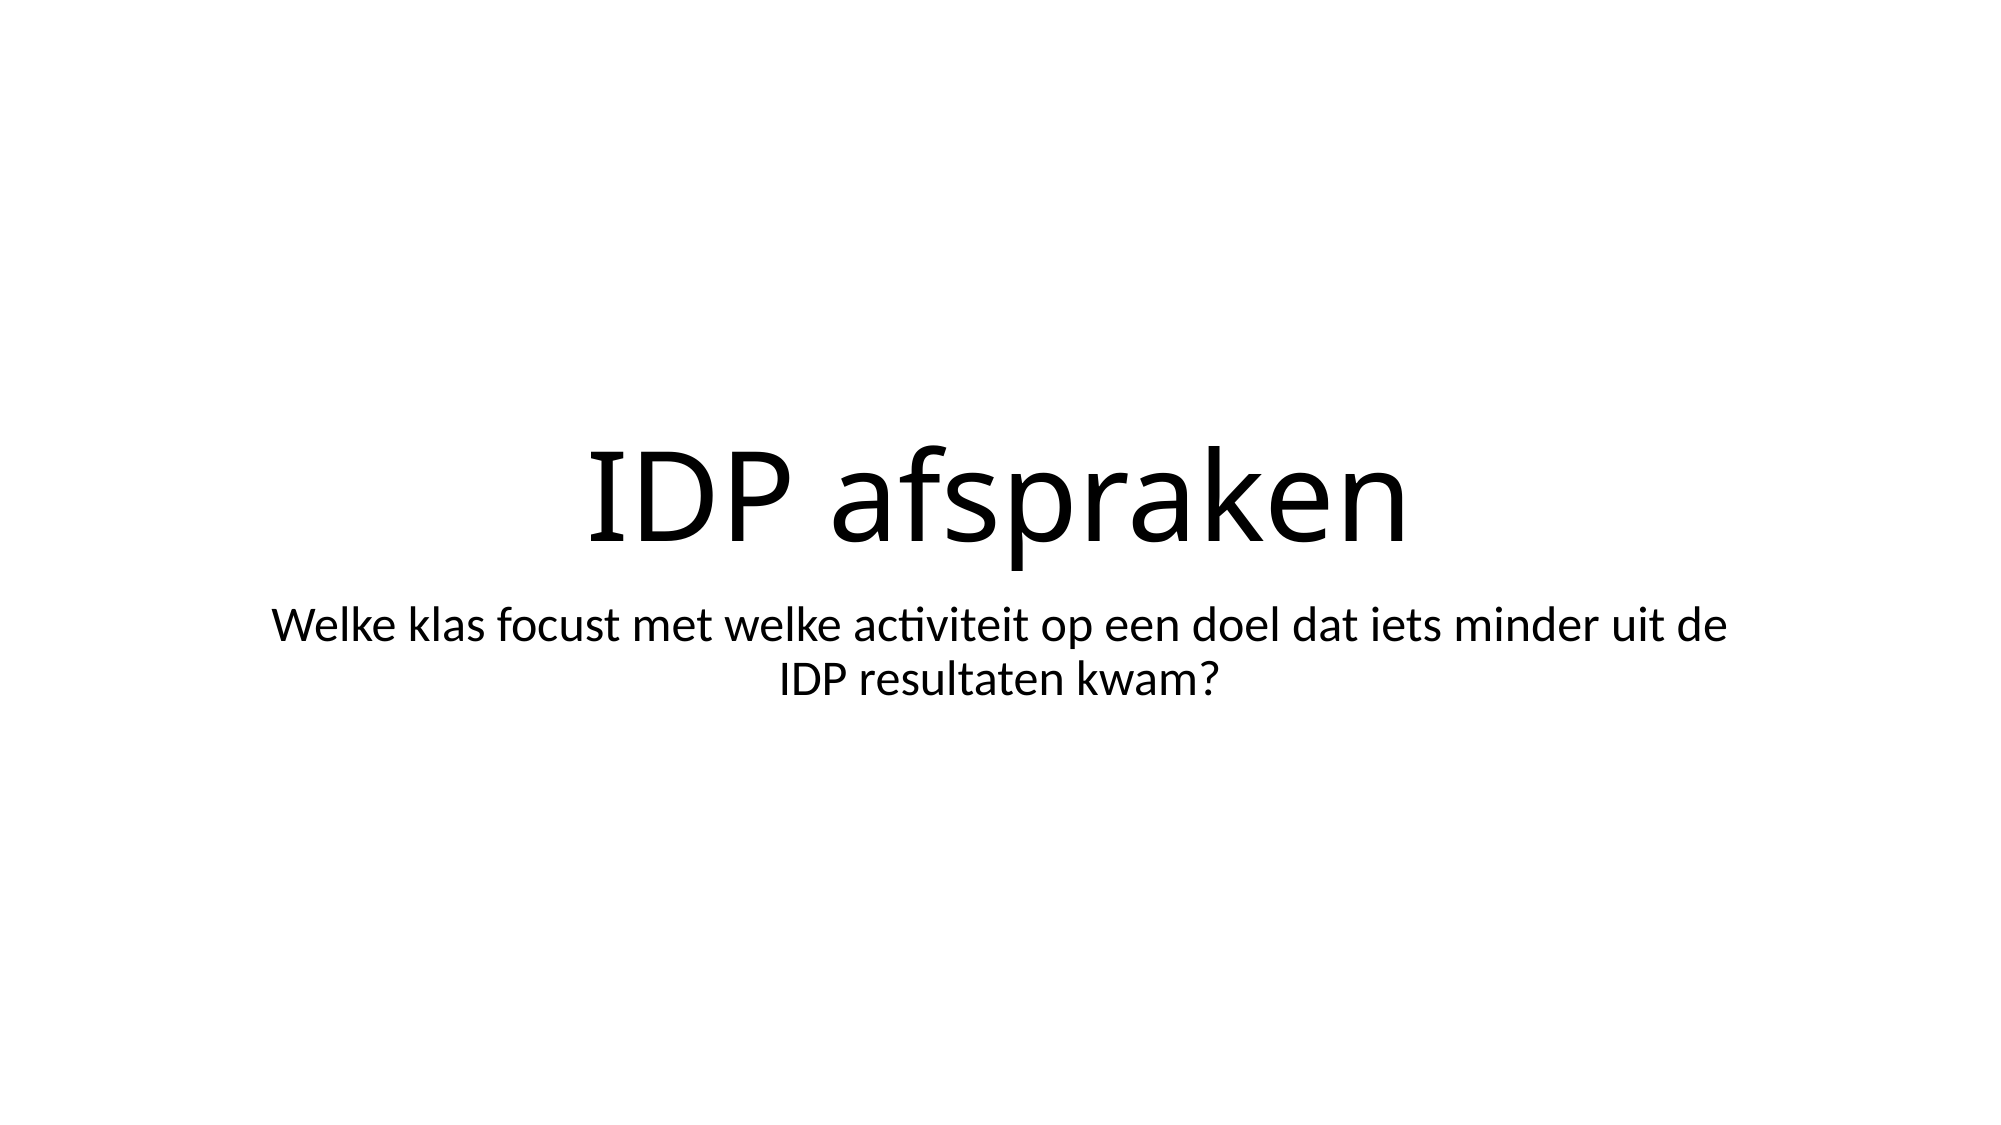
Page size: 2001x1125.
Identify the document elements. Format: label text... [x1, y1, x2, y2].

title IDP afspraken [249, 184, 1750, 576]
subtitle Welke klas focust met welke activiteit op een doel dat iets minder uit de IDP resultaten kwam? [249, 590, 1750, 863]
